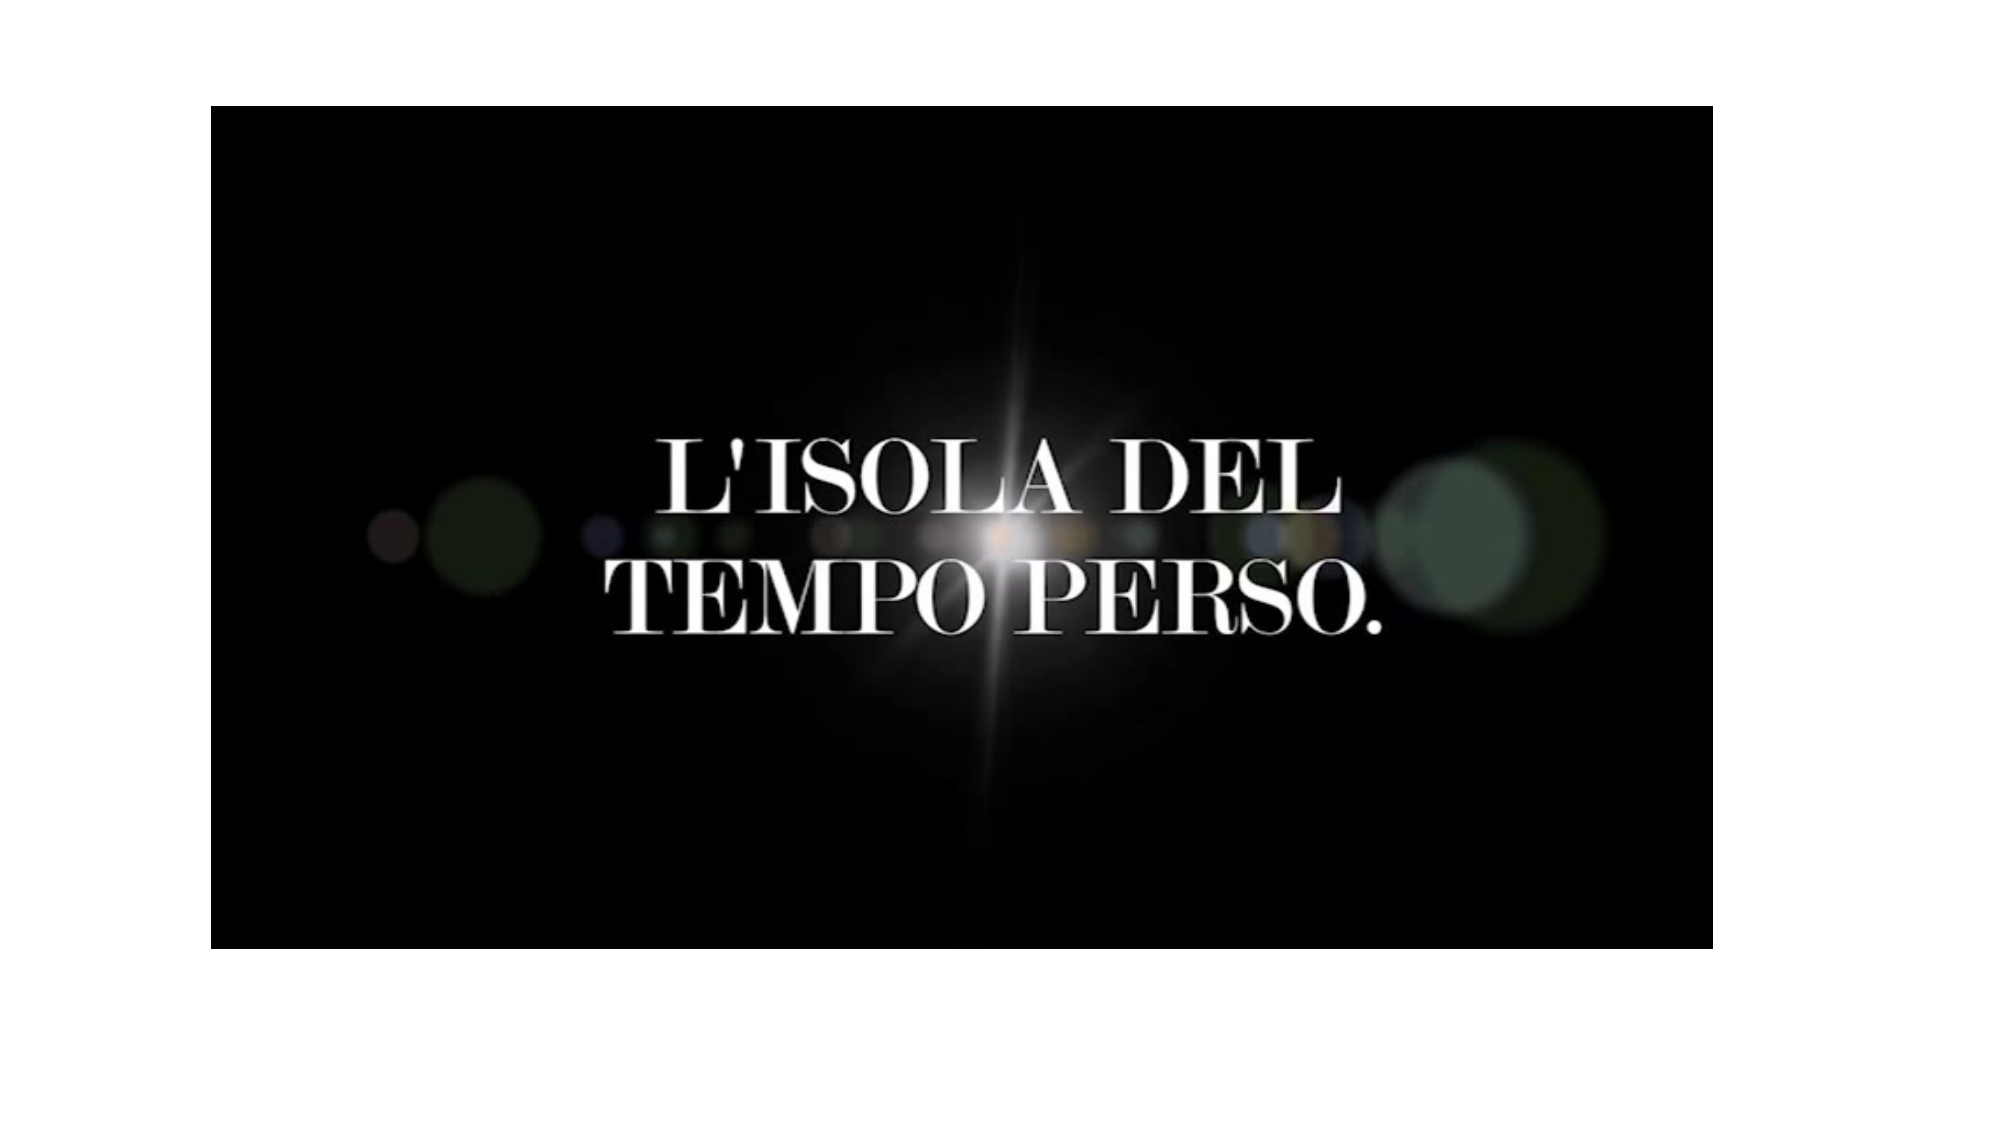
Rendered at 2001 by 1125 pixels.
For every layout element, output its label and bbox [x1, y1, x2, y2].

picture [211, 106, 1713, 949]
